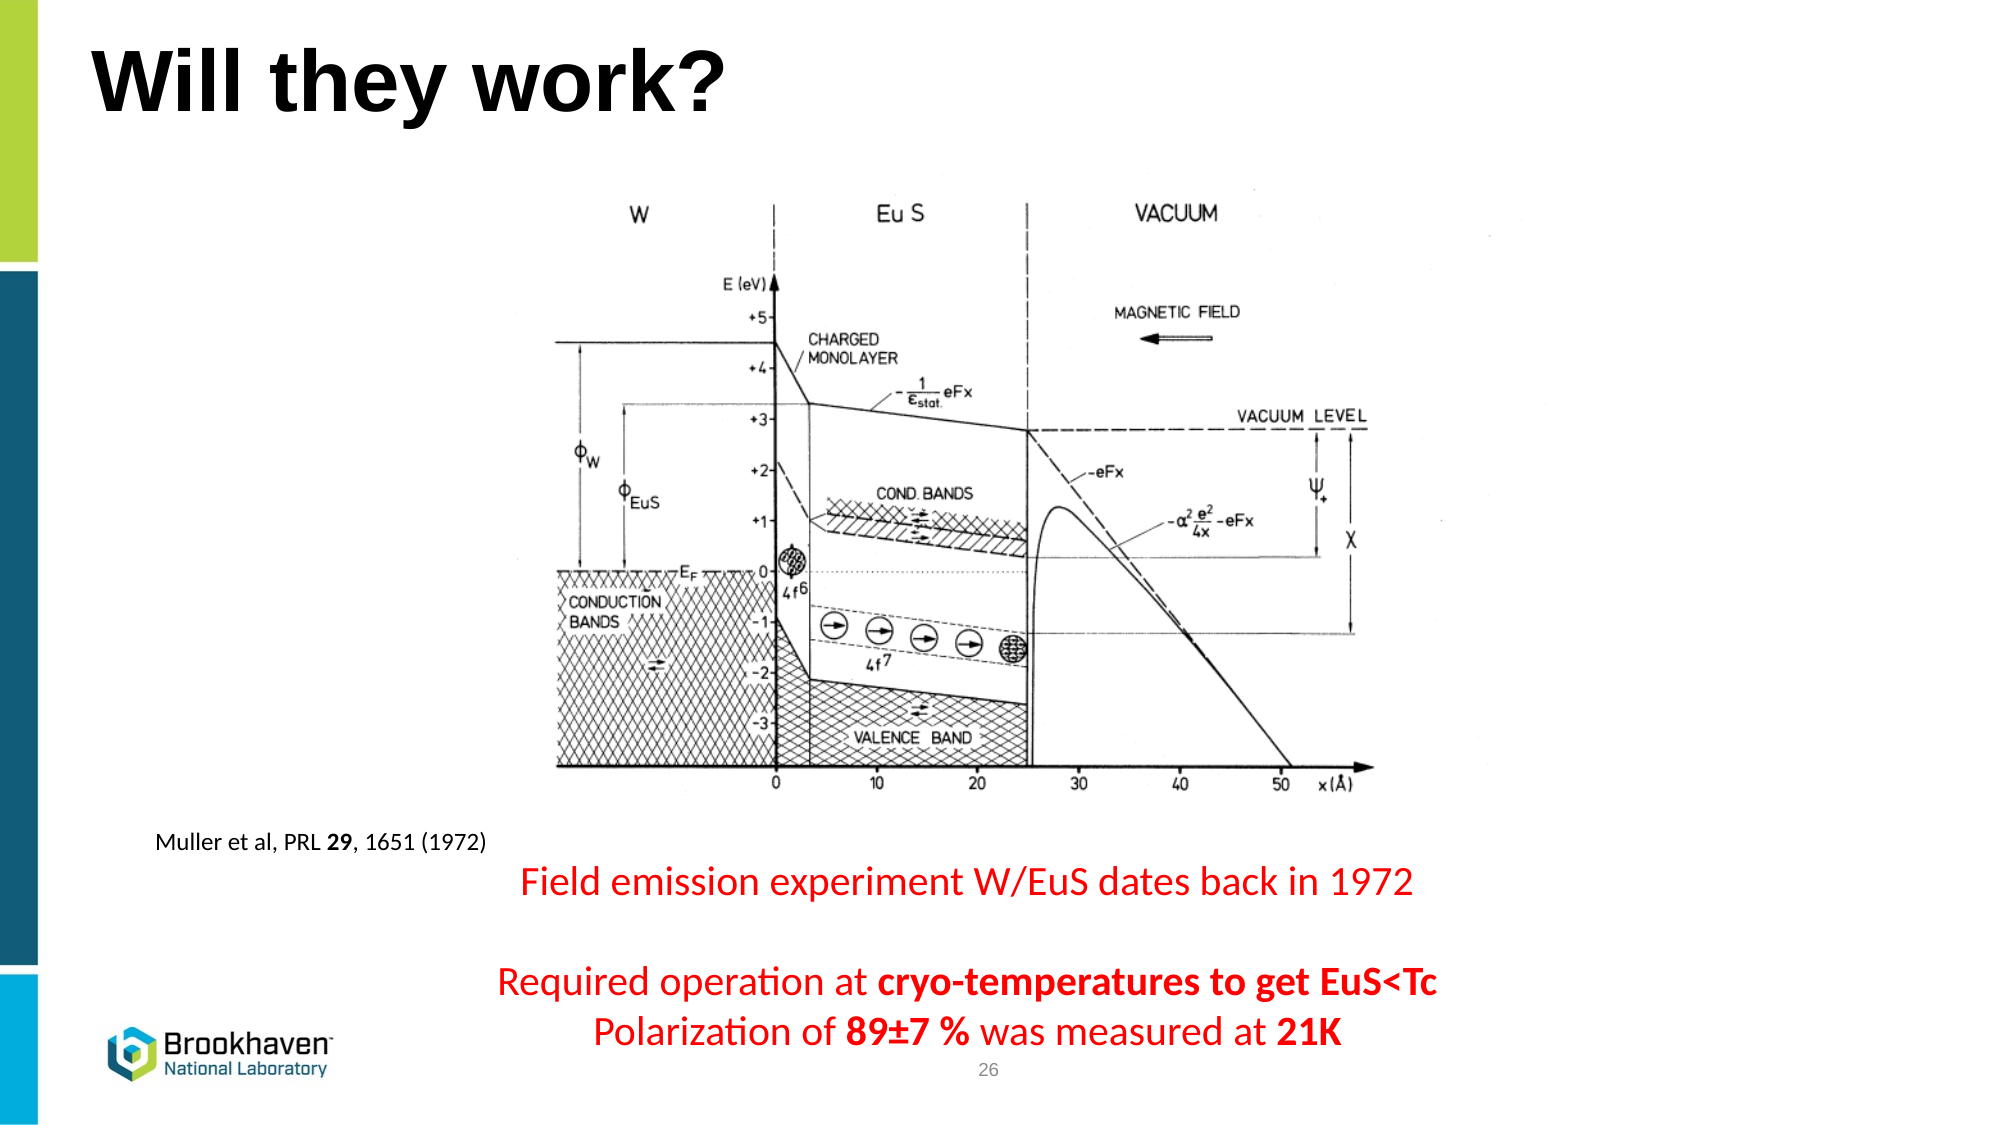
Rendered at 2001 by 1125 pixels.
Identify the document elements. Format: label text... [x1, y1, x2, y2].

text_box Field emission experiment W/EuS dates back in 1972 Required operation at cryo-temperatures to get EuS<Tc Polarization of 89±7 % was measured at 21K [482, 846, 1453, 1062]
picture [0, 0, 2001, 1125]
text_box Muller et al, PRL 29, 1651 (1972) [140, 817, 503, 863]
title Will they work? [76, 29, 1142, 139]
slide_number 26 [930, 1062, 1015, 1099]
